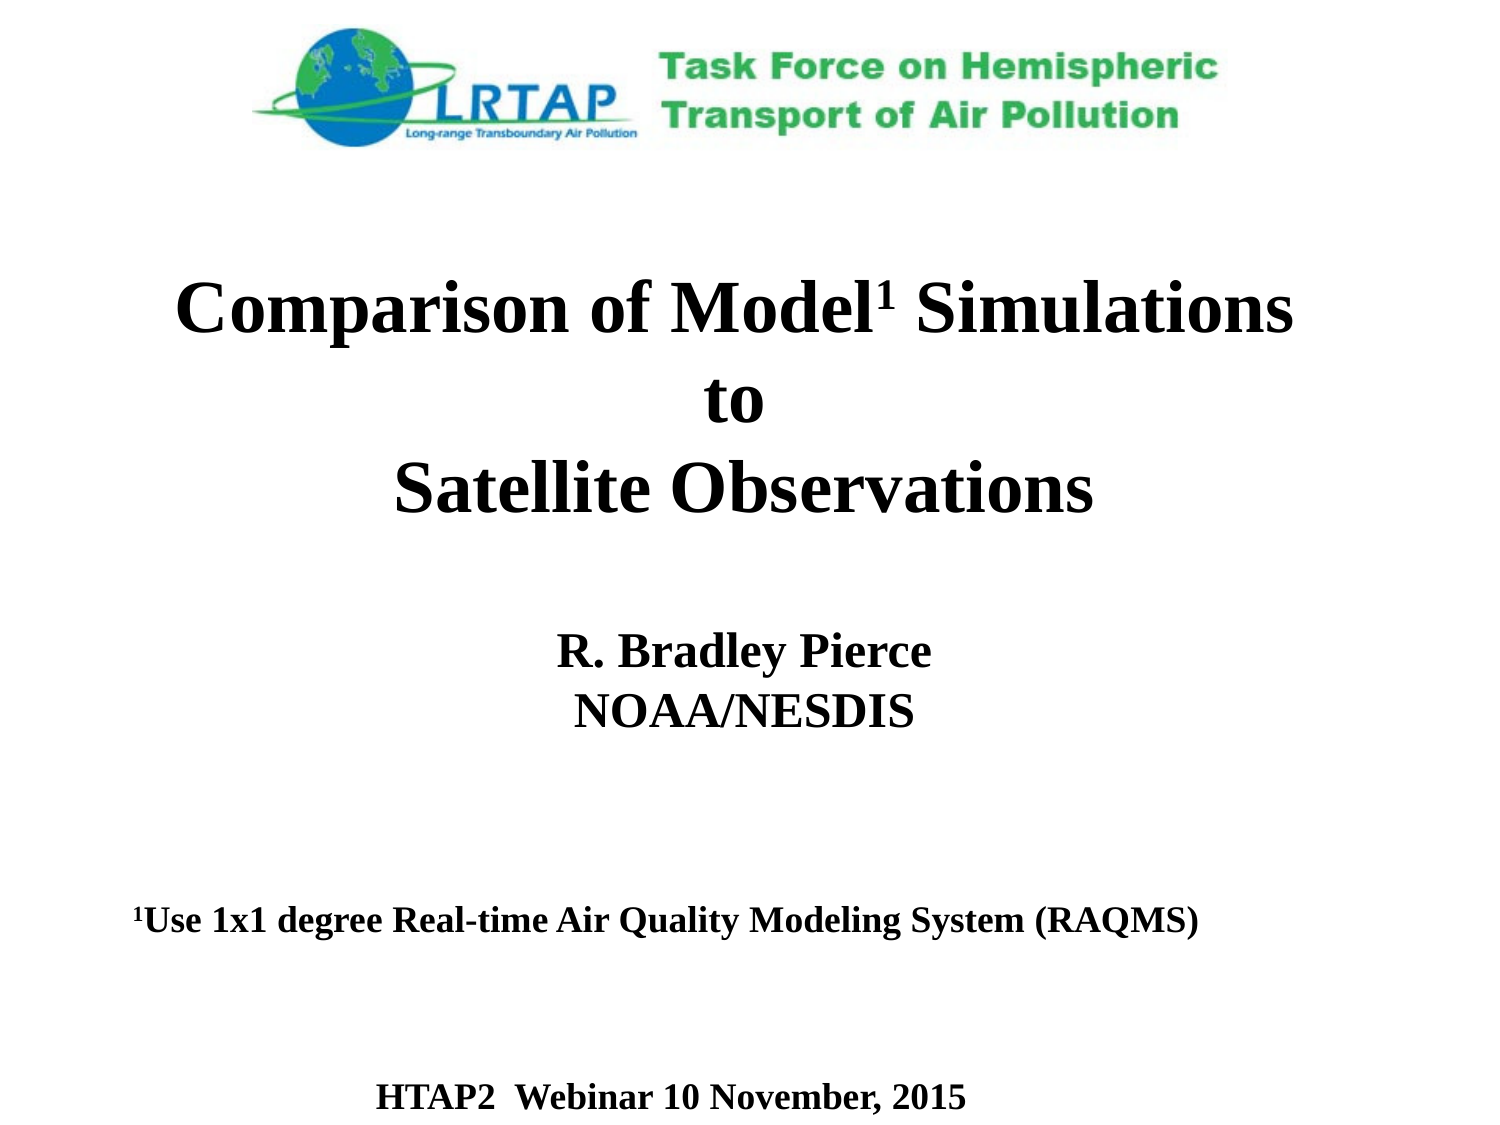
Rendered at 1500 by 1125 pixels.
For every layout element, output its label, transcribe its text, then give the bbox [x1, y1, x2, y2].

picture [252, 24, 1253, 166]
text_box Comparison of Model1 Simulations to Satellite Observations R. Bradley Pierce NOAA/NESDIS [0, 249, 1495, 745]
text_box 1Use 1x1 degree Real-time Air Quality Modeling System (RAQMS) [117, 887, 1215, 948]
text_box HTAP2 Webinar 10 November, 2015 [0, 1064, 1500, 1125]
